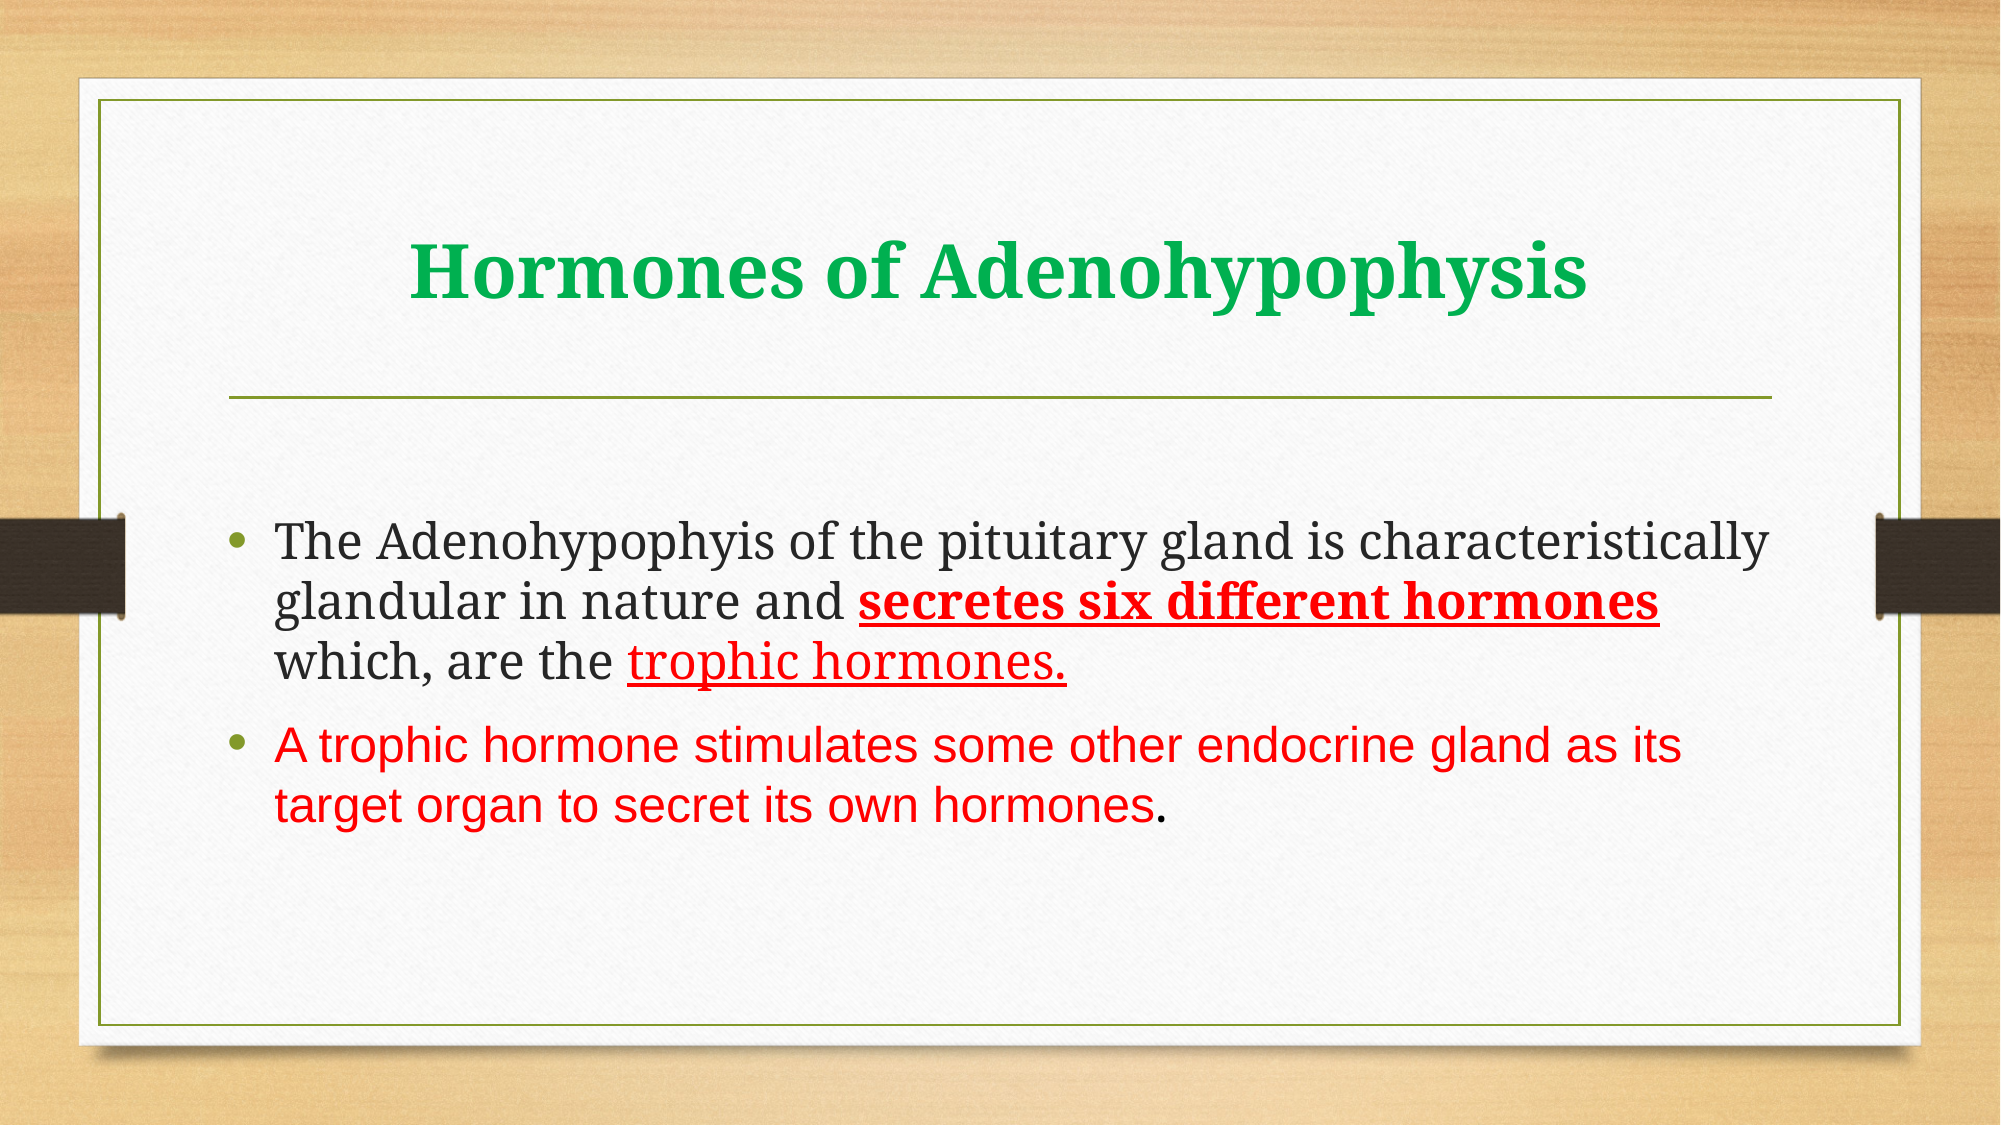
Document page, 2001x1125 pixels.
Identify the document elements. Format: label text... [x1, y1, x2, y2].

picture [0, 0, 2001, 1125]
title Hormones of Adenohypophysis [212, 161, 1788, 375]
list The Adenohypophyis of the pituitary gland is characteristically glandular in nature and secretes six different hormones which, are the trophic hormones. A trophic hormone stimulates some other endocrine gland as its target organ to secret its own hormones. [212, 419, 1788, 964]
